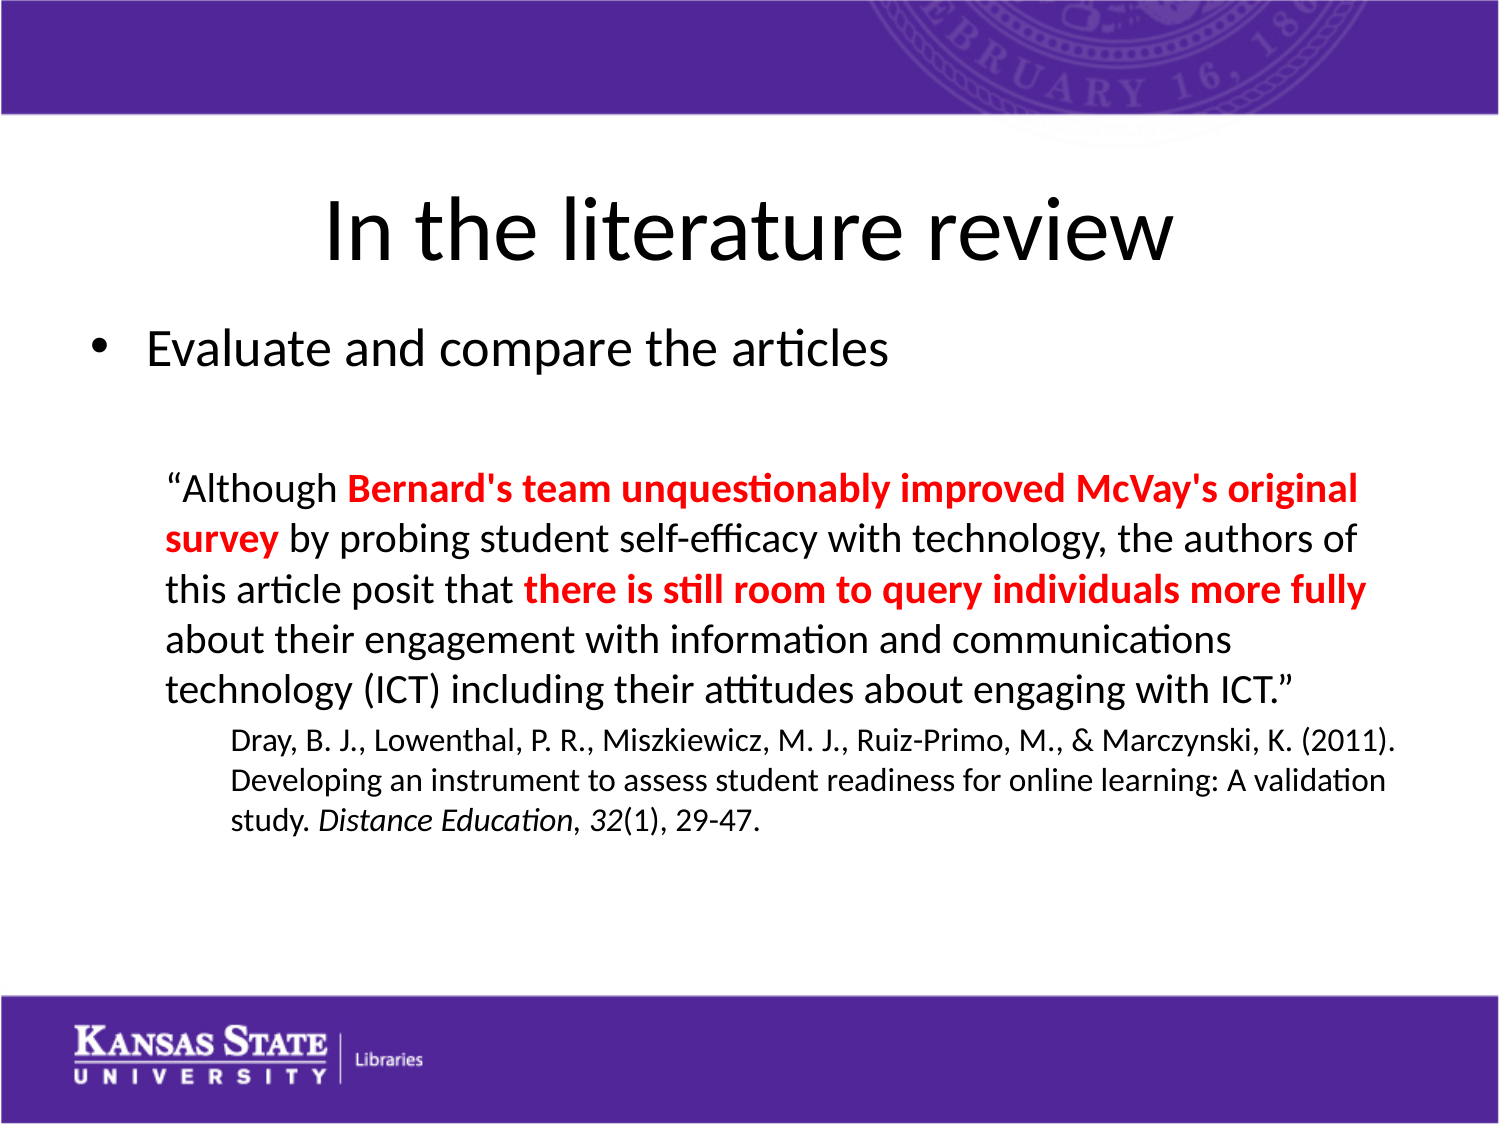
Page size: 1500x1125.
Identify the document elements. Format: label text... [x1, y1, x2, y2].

picture [0, 0, 1500, 1125]
list Evaluate and compare the articles “Although Bernard's team unquestionably improved McVay's original survey by probing student self-efficacy with technology, the authors of this article posit that there is still room to query individuals more fully about their engagement with information and communications technology (ICT) including their attitudes about engaging with ICT.” Dray, B. J., Lowenthal, P. R., Miszkiewicz, M. J., Ruiz-Primo, M., & Marczynski, K. (2011). Developing an instrument to assess student readiness for online learning: A validation study. Distance Education, 32(1), 29-47. [75, 304, 1425, 968]
title In the literature review [75, 130, 1425, 304]
